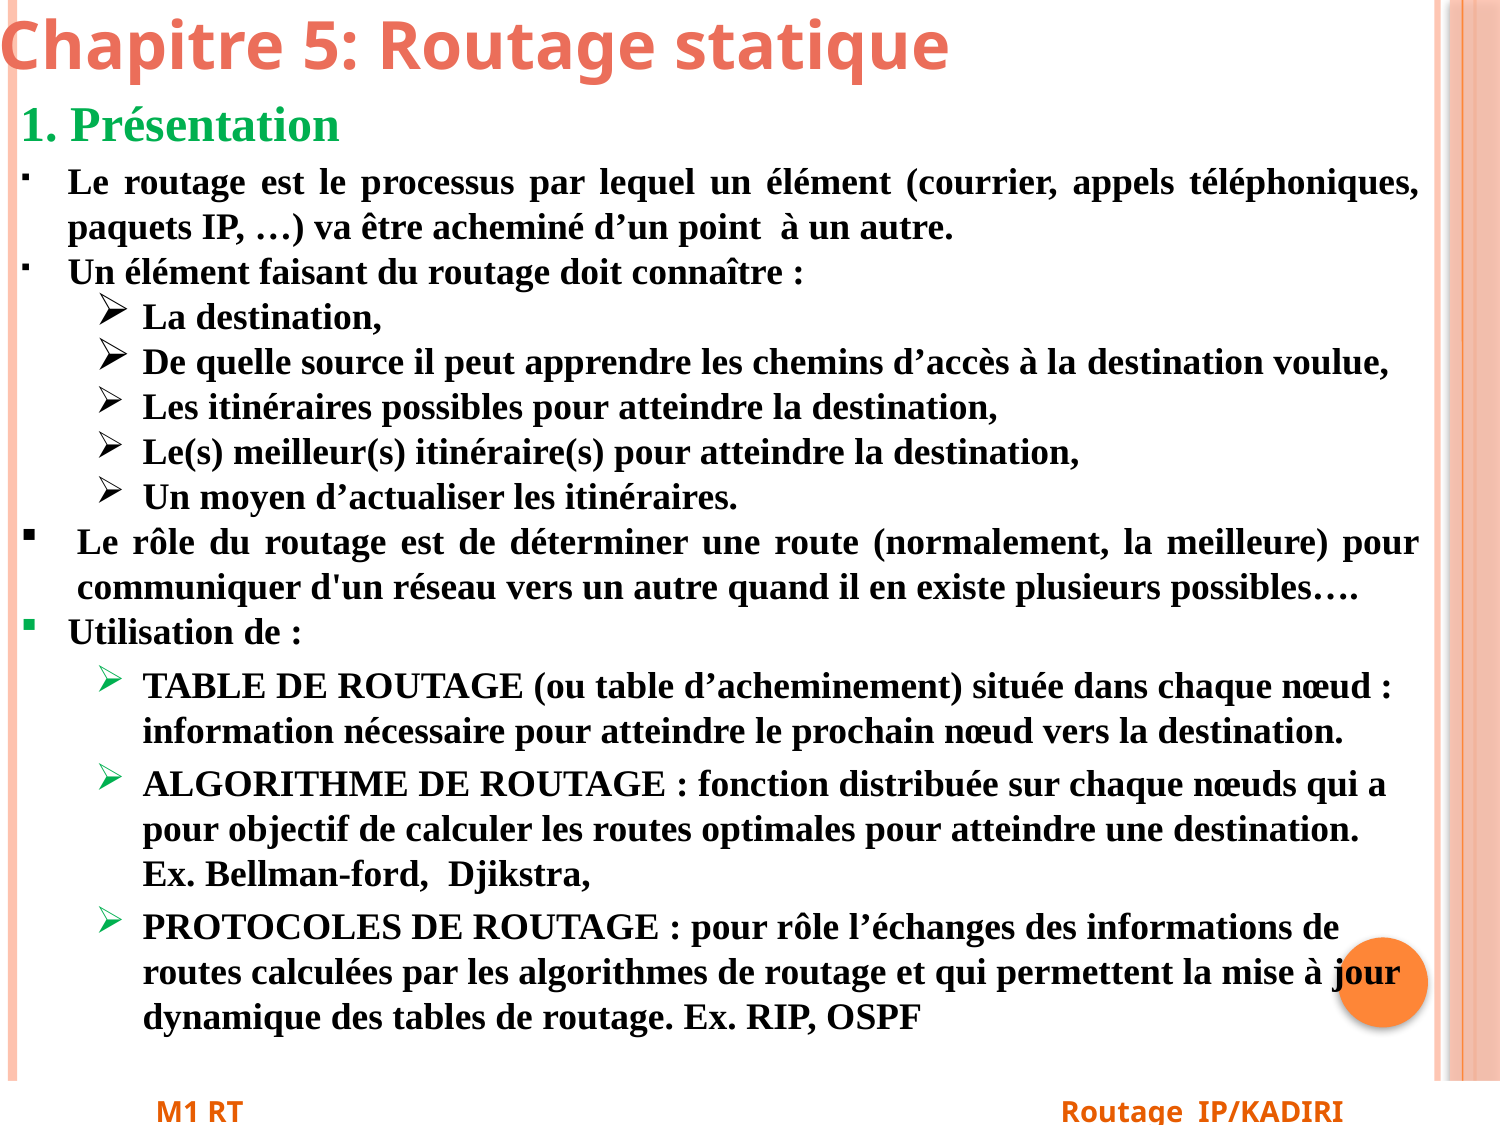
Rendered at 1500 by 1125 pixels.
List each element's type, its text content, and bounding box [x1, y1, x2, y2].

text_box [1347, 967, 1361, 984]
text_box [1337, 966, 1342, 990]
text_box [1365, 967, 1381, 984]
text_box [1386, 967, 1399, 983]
text_box M1 RT Routage IP/KADIRI [0, 1080, 1500, 1125]
text_box Chapitre 5: Routage statique [0, 0, 1500, 108]
text_box 1. Présentation Le routage est le processus par lequel un élément (courrier, appels téléphoniques, paquets IP, …) va être acheminé d’un point à un autre. Un élément faisant du routage doit connaître : La destination, De quelle source il peut apprendre les chemins d’accès à la destination voulue, Les itinéraires possibles pour atteindre la destination, Le(s) meilleur(s) itinéraire(s) pour atteindre la destination, Un moyen d’actualiser les itinéraires. Le rôle du routage est de déterminer une route (normalement, la meilleure) pour communiquer d'un réseau vers un autre quand il en existe plusieurs possibles…. Utilisation de : TABLE DE ROUTAGE (ou table d’acheminement) située dans chaque nœud : information nécessaire pour atteindre le prochain nœud vers la destination. ALGORITHME DE ROUTAGE : fonction distribuée sur chaque nœuds qui a pour objectif de calculer les routes optimales pour atteindre une destination. Ex. Bellman-ford, Djikstra, PROTOCOLES DE ROUTAGE : pour rôle l’échanges des informations de routes calculées par les algorithmes de routage et qui permettent la mise à jour dynamique des tables de routage. Ex. RIP, OSPF [5, 562, 1436, 627]
